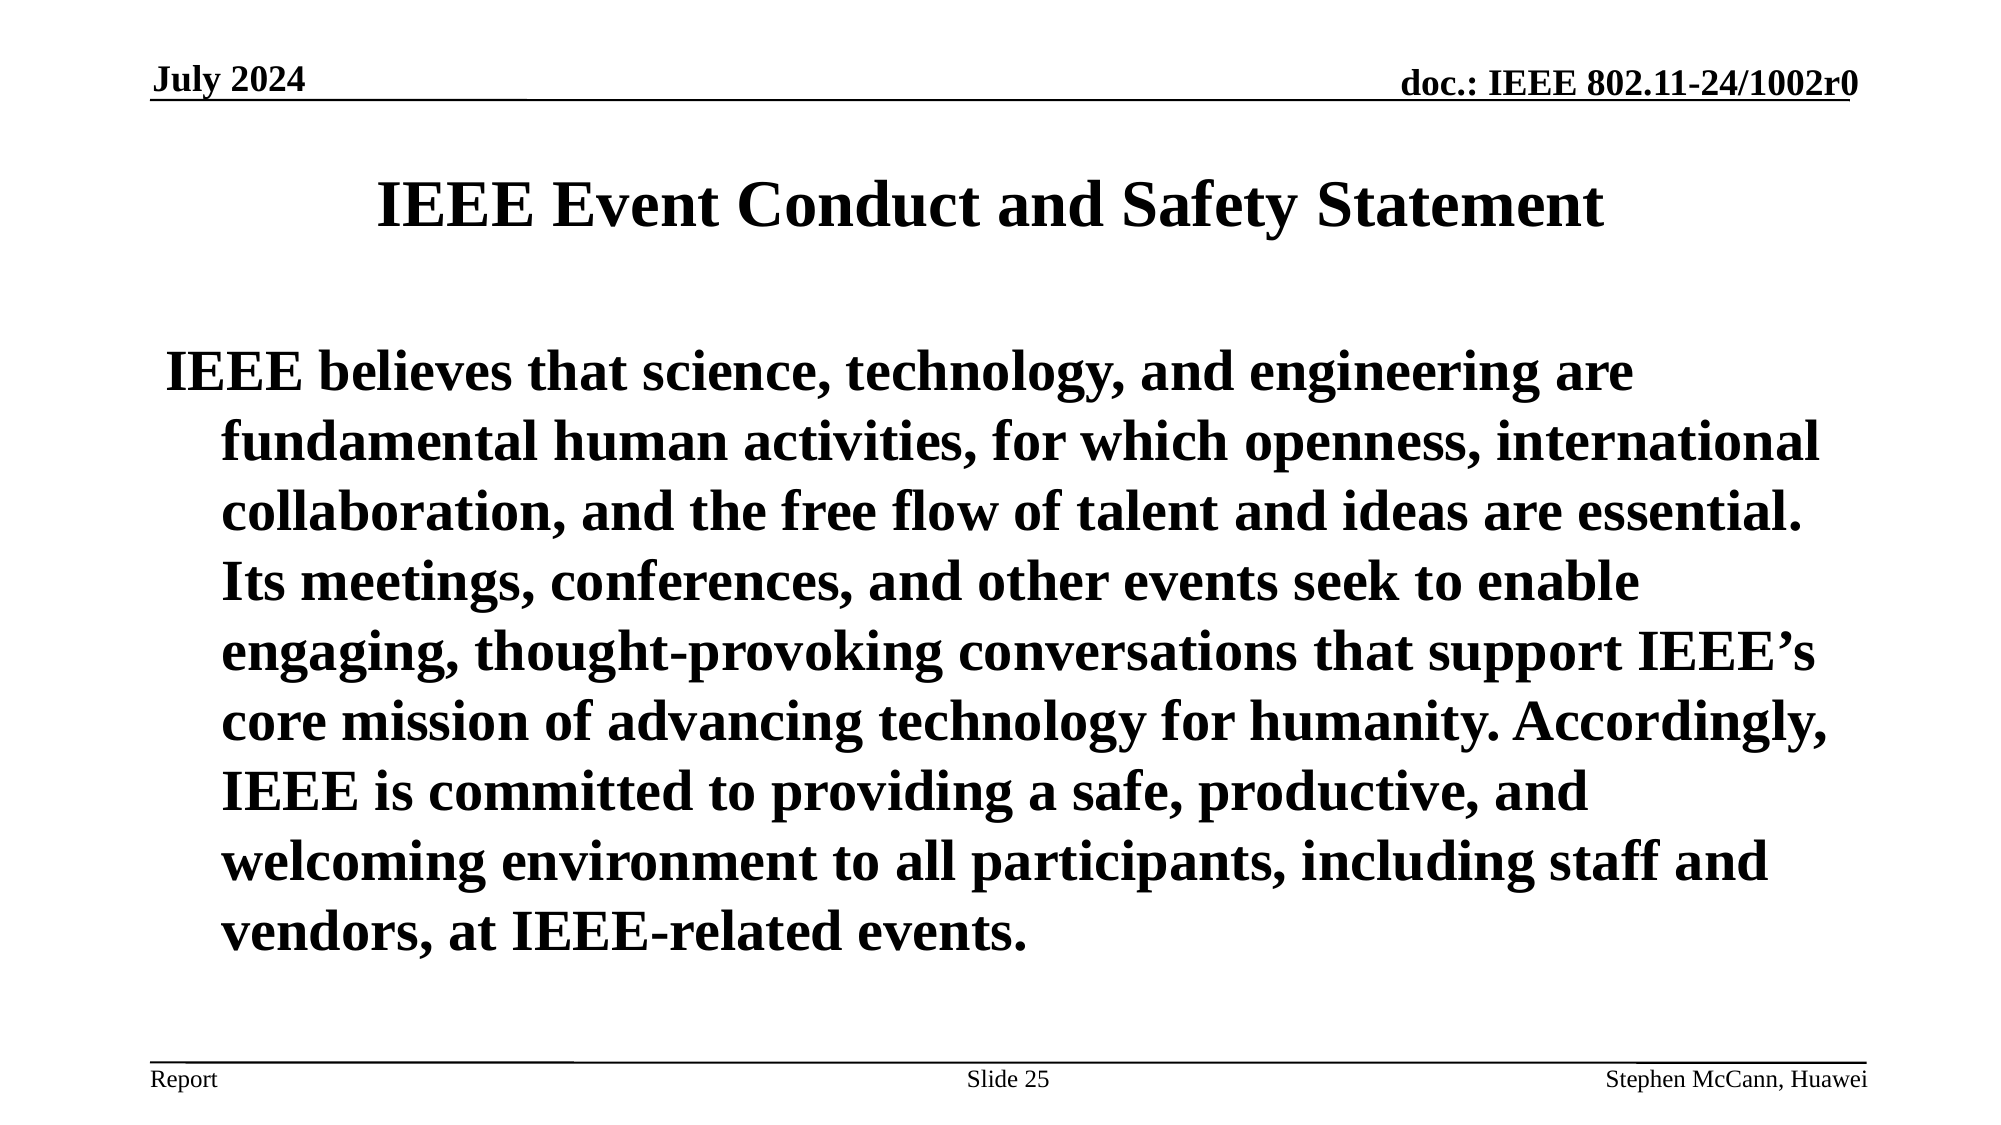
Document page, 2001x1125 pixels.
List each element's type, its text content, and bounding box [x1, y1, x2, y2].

list IEEE believes that science, technology, and engineering are fundamental human activities, for which openness, international collaboration, and the free flow of talent and ideas are essential. Its meetings, conferences, and other events seek to enable engaging, thought-provoking conversations that support IEEE’s core mission of advancing technology for humanity. Accordingly, IEEE is committed to providing a safe, productive, and welcoming environment to all participants, including staff and vendors, at IEEE-related events. [149, 324, 1850, 1000]
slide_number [152, 54, 563, 100]
slide_number Slide 25 [950, 1061, 1067, 1123]
footer Stephen McCann, Huawei [1171, 1061, 1869, 1093]
title IEEE Event Conduct and Safety Statement [149, 112, 1850, 288]
